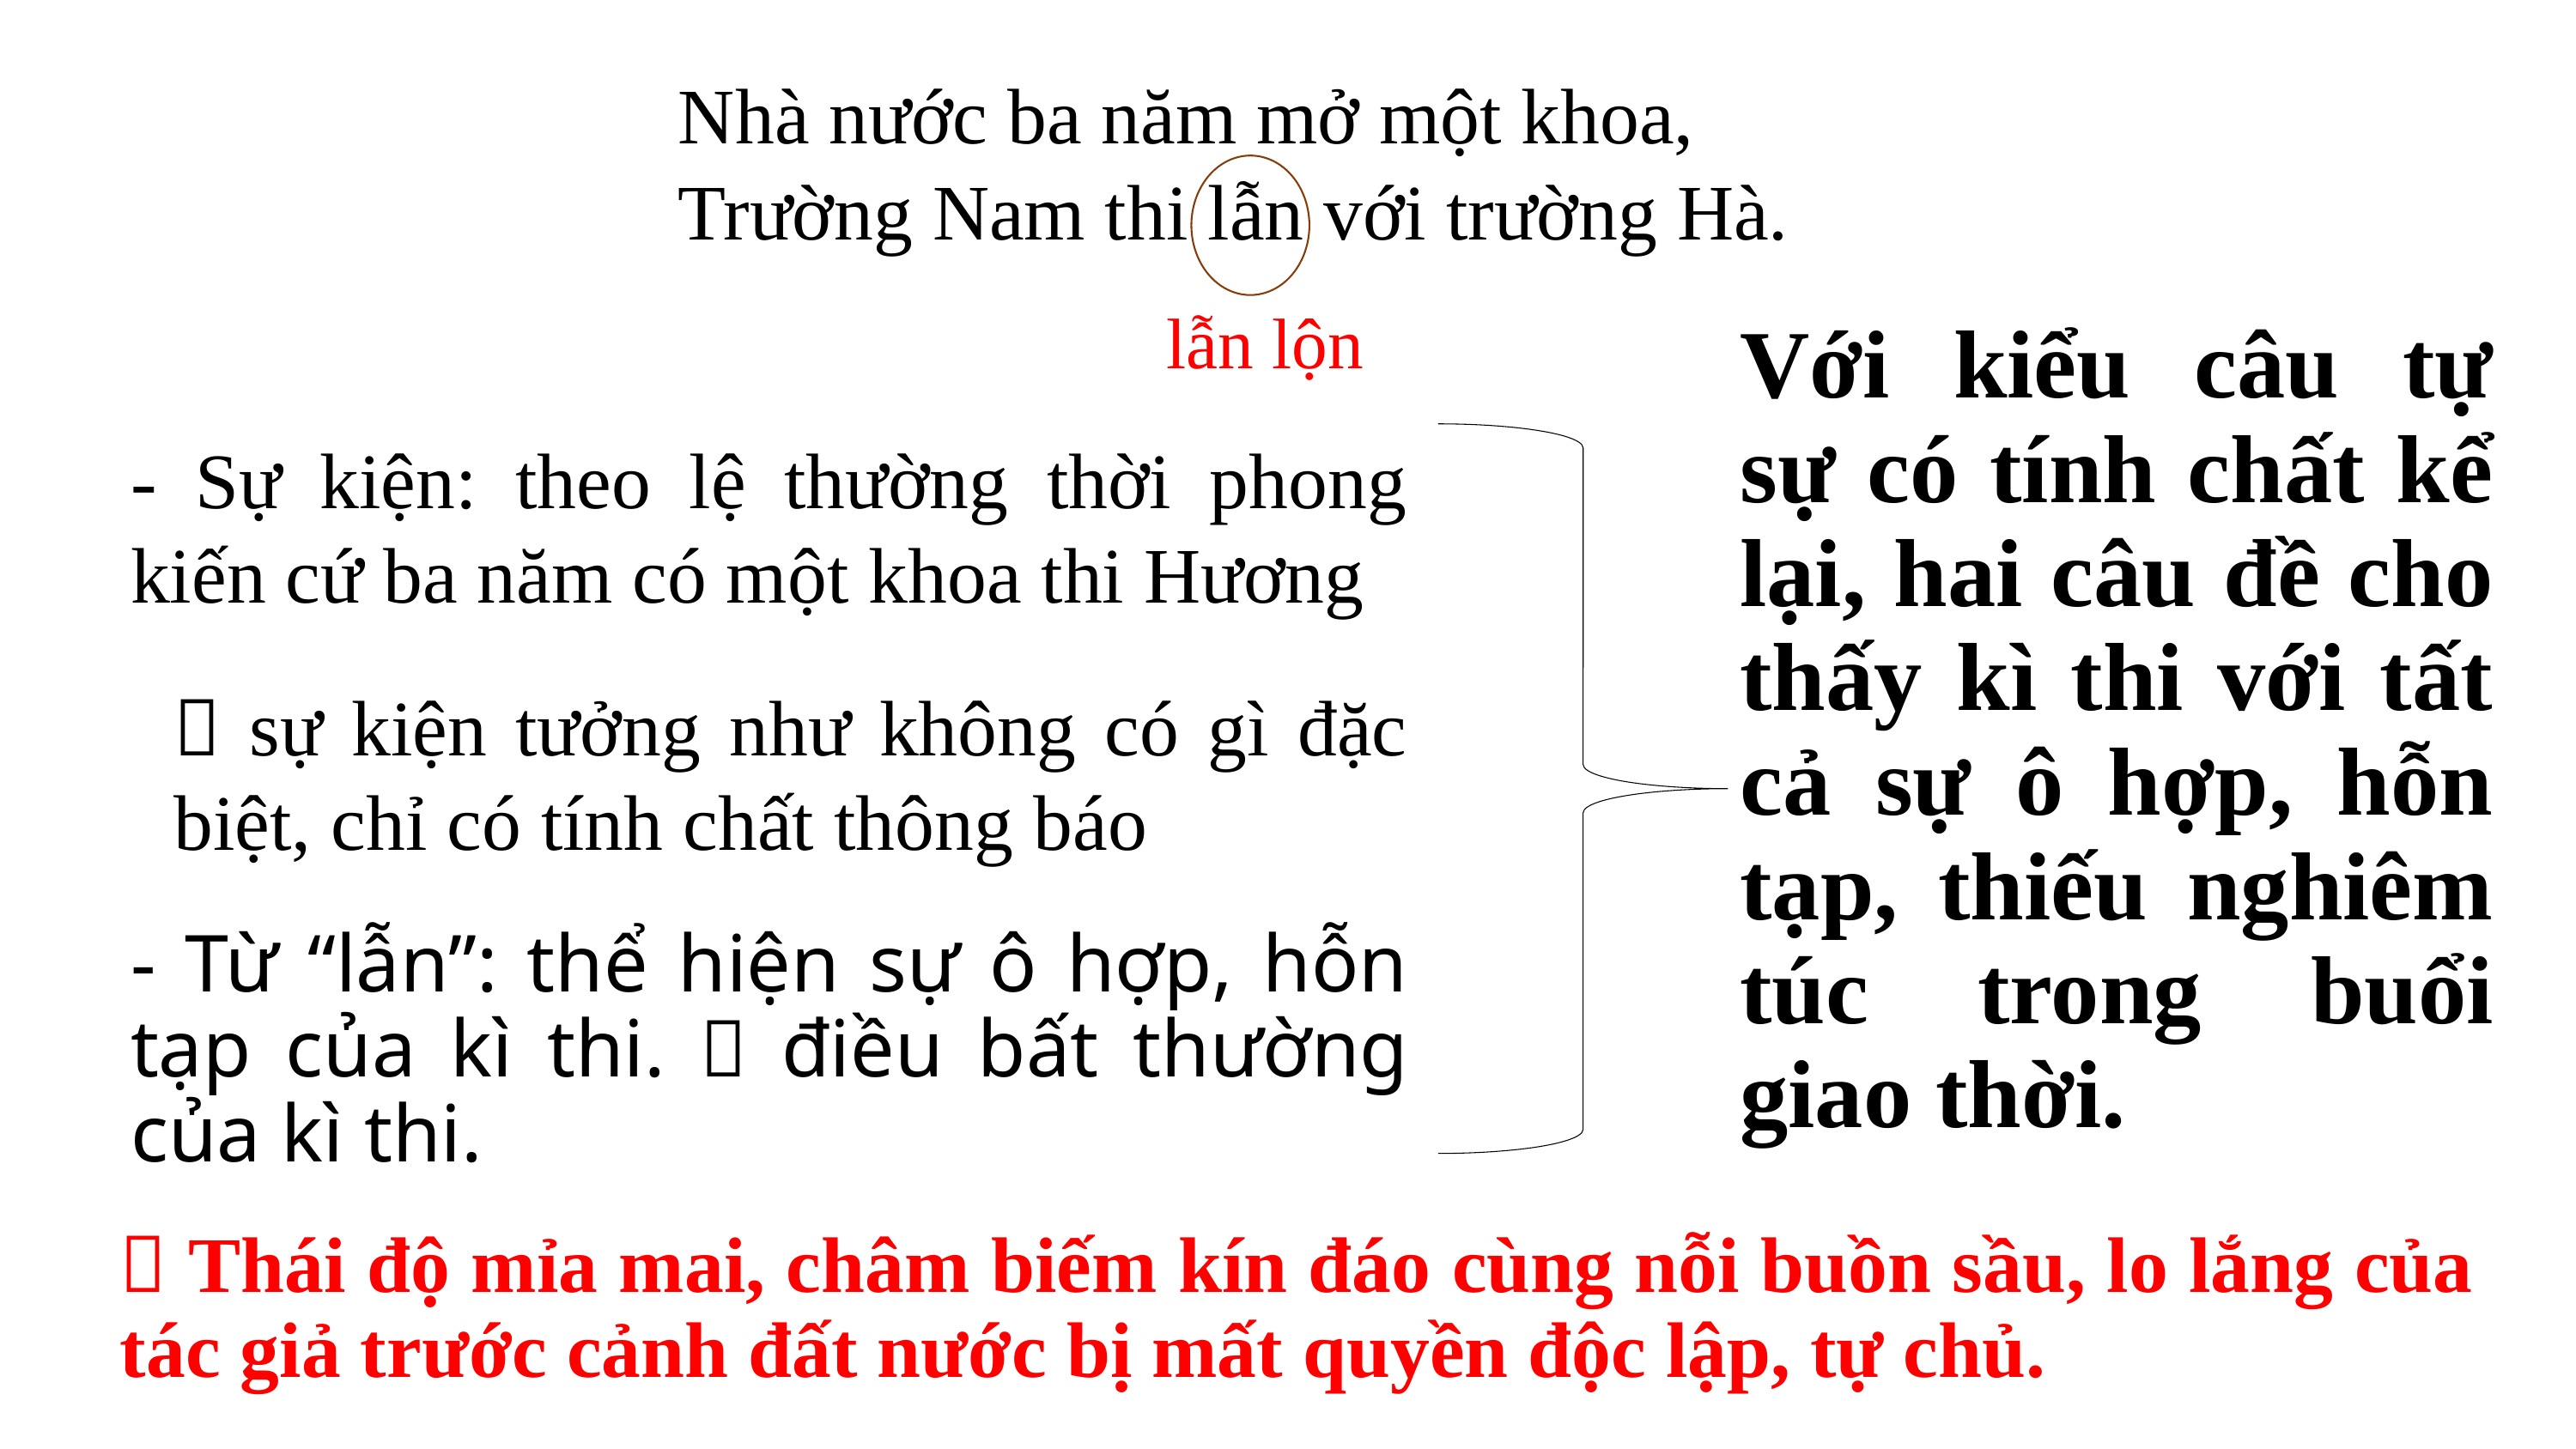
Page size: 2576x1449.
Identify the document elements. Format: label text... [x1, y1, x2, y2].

text_box - Từ “lẫn”: thể hiện sự ô hợp, hỗn tạp của kì thi.  điều bất thường của kì thi. [118, 917, 1423, 1185]
text_box [1437, 423, 1728, 1155]
text_box [1190, 155, 1310, 291]
text_box Nhà nước ba năm mở một khoa, Trường Nam thi lẫn với trường Hà. [665, 70, 2084, 312]
text_box Với kiểu câu tự sự có tính chất kể lại, hai câu đề cho thấy kì thi với tất cả sự ô hợp, hỗn tạp, thiếu nghiêm túc trong buổi giao thời. [1727, 308, 2506, 1155]
text_box  sự kiện tưởng như không có gì đặc biệt, chỉ có tính chất thông báo [161, 670, 1423, 873]
text_box lẫn lộn [1153, 291, 1423, 390]
text_box - Sự kiện: theo lệ thường thời phong kiến cứ ba năm có một khoa thi Hương [118, 423, 1423, 626]
text_box  Thái độ mỉa mai, châm biếm kín đáo cùng nỗi buồn sầu, lo lắng của tác giả trước cảnh đất nước bị mất quyền độc lập, tự chủ. [106, 1217, 2490, 1401]
